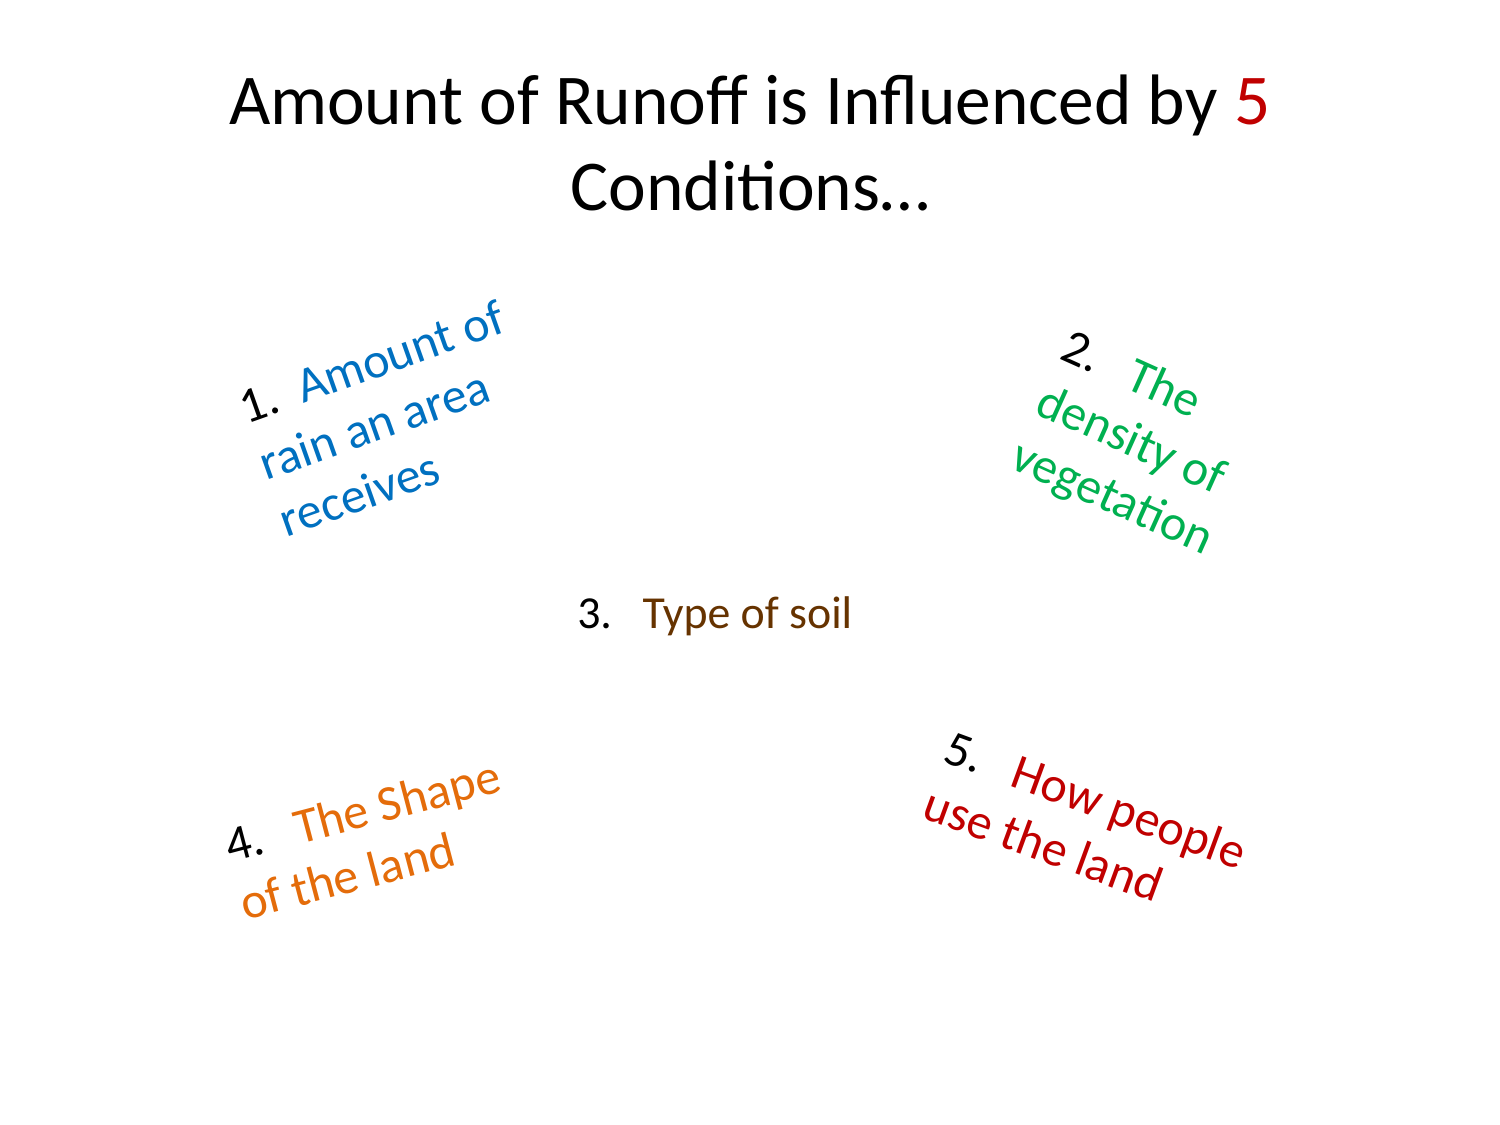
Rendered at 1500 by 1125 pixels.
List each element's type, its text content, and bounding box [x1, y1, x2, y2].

title Amount of Runoff is Influenced by 5 Conditions… [75, 45, 1425, 233]
text_box 3. Type of soil [562, 575, 888, 645]
text_box 2. The density of vegetation [988, 299, 1308, 586]
text_box 4. The Shape of the land [201, 718, 586, 941]
text_box 1. Amount of rain an area receives [213, 270, 574, 559]
text_box 5. How people use the land [901, 702, 1300, 958]
